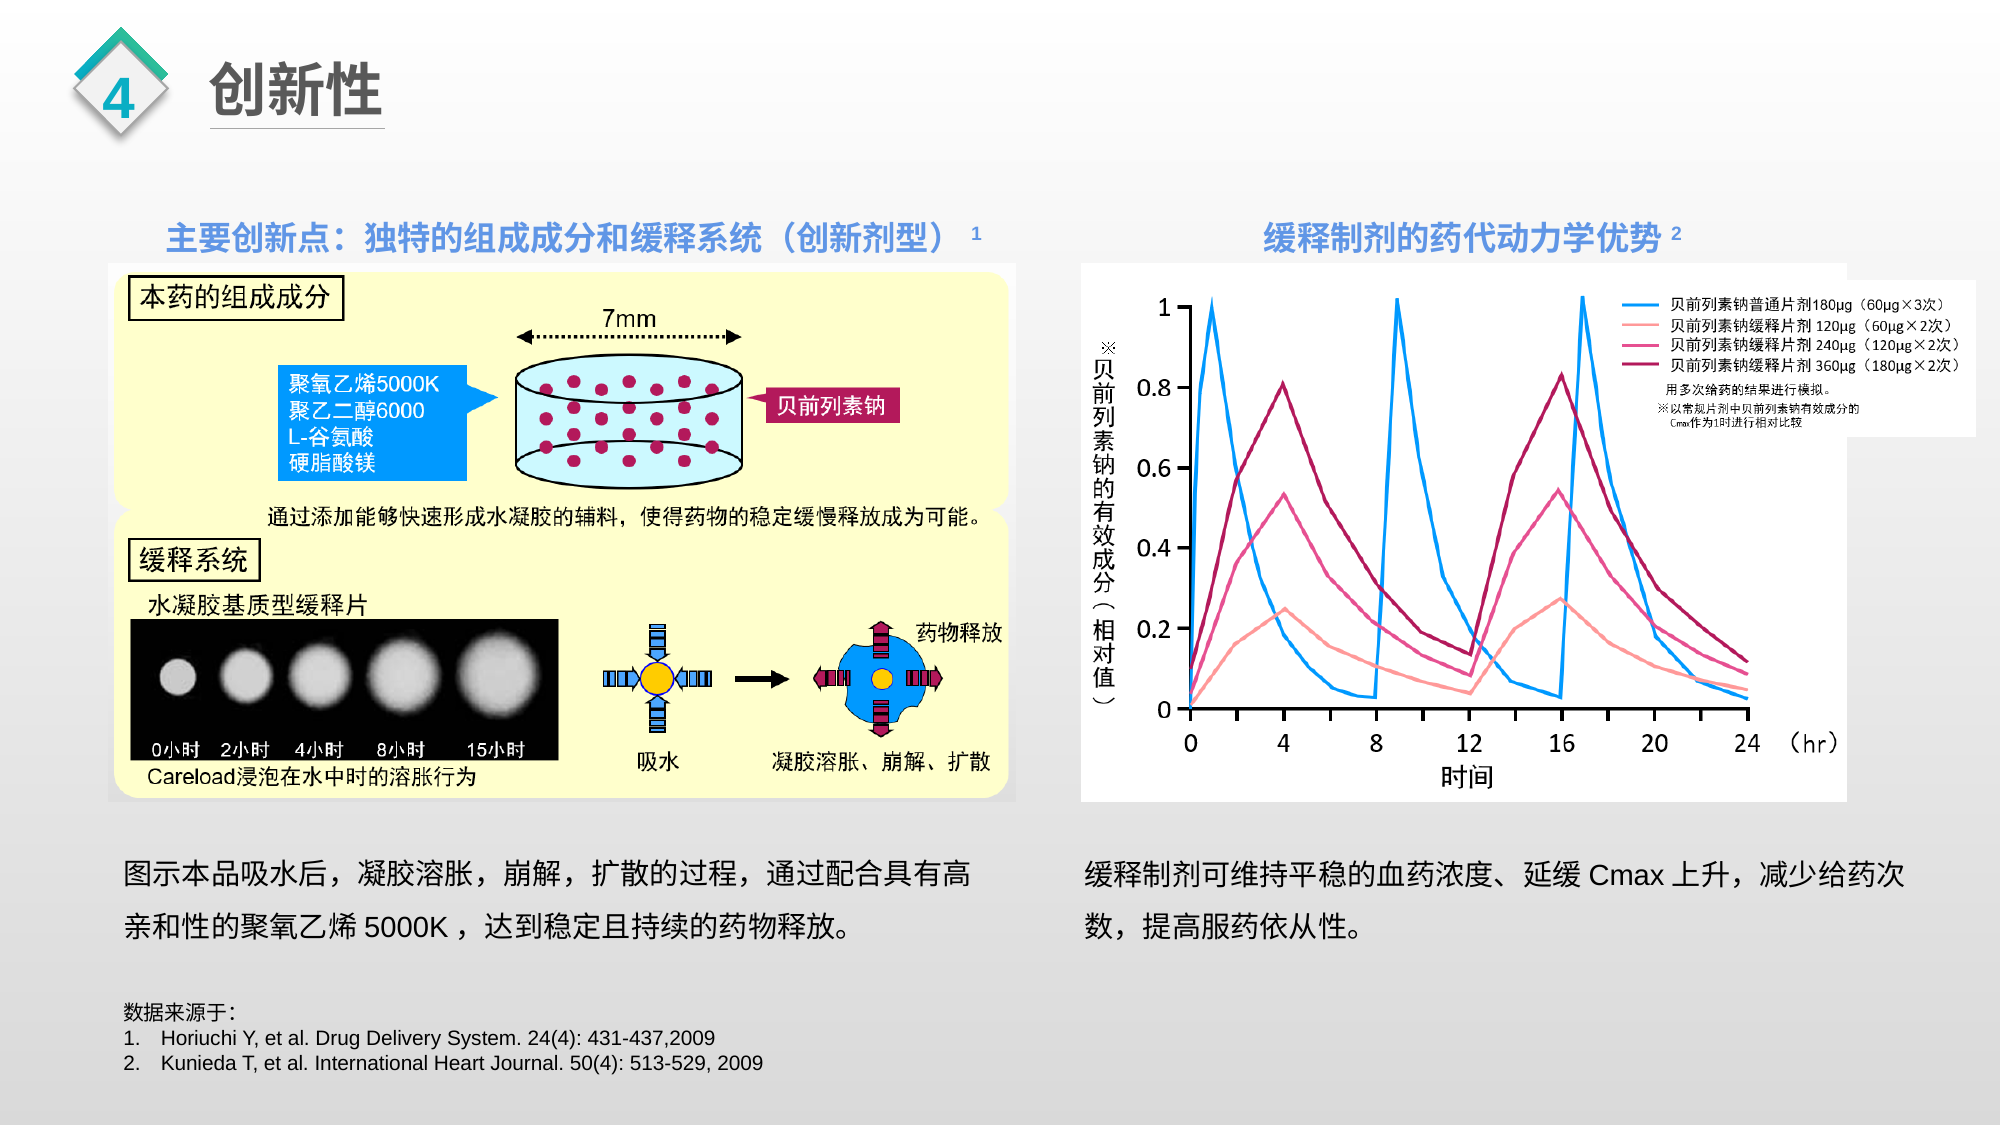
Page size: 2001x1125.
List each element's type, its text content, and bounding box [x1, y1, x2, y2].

picture [108, 263, 1016, 802]
text_box 图示本品吸水后，凝胶溶胀，崩解，扩散的过程，通过配合具有高亲和性的聚氧乙烯5000K，达到稳定且持续的药物释放。 [108, 830, 990, 992]
text_box 缓释制剂可维持平稳的血药浓度、延缓Cmax上升，减少给药次数，提高服药依从性。 [1069, 831, 1924, 1004]
picture [1080, 263, 1976, 802]
text_box 创新性 [194, 45, 399, 131]
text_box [74, 27, 168, 139]
text_box 数据来源于： Horiuchi Y, et al. Drug Delivery System. 24(4): 431-437,2009 Kunieda T, et al. International Heart Journal. 50(4): 513-529, 2009 [108, 992, 1109, 1083]
text_box 主要创新点：独特的组成成分和缓释系统（创新剂型）1 [150, 170, 1011, 263]
text_box 缓释制剂的药代动力学优势2 [1249, 170, 1721, 263]
